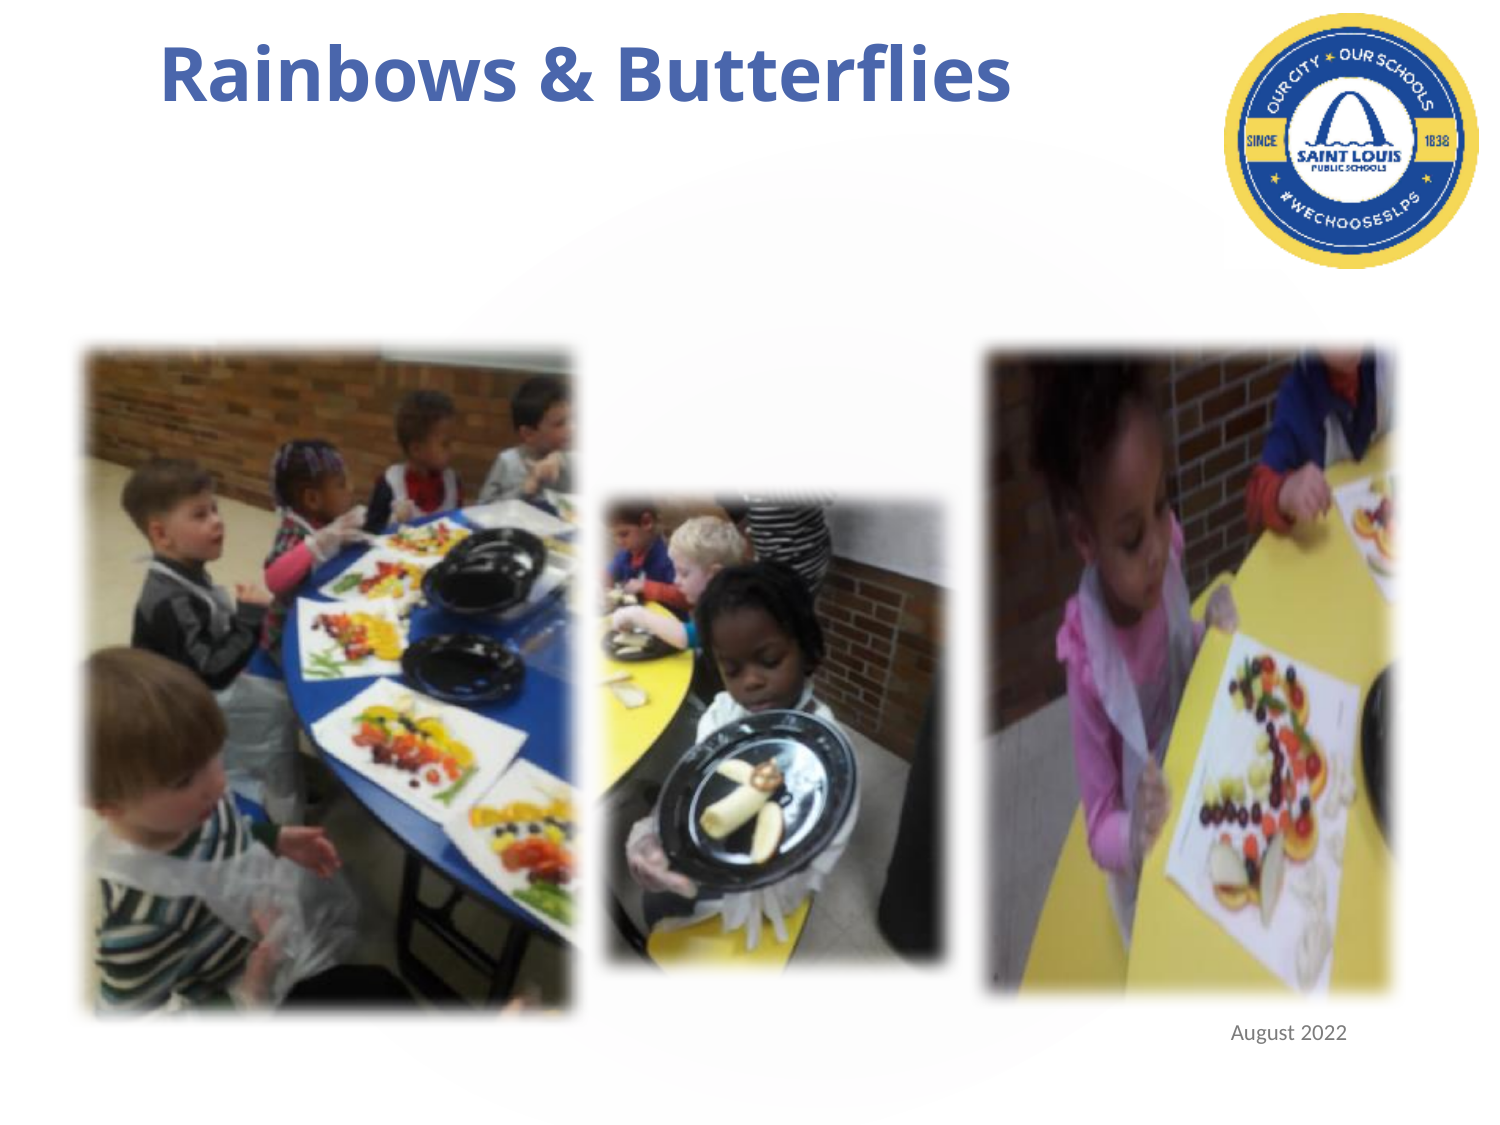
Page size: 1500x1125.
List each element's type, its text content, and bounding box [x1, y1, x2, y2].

title Rainbows & Butterflies [24, 13, 1148, 124]
picture [967, 333, 1408, 1011]
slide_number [1012, 1026, 1363, 1070]
picture [67, 333, 964, 1029]
picture [1223, 13, 1479, 269]
